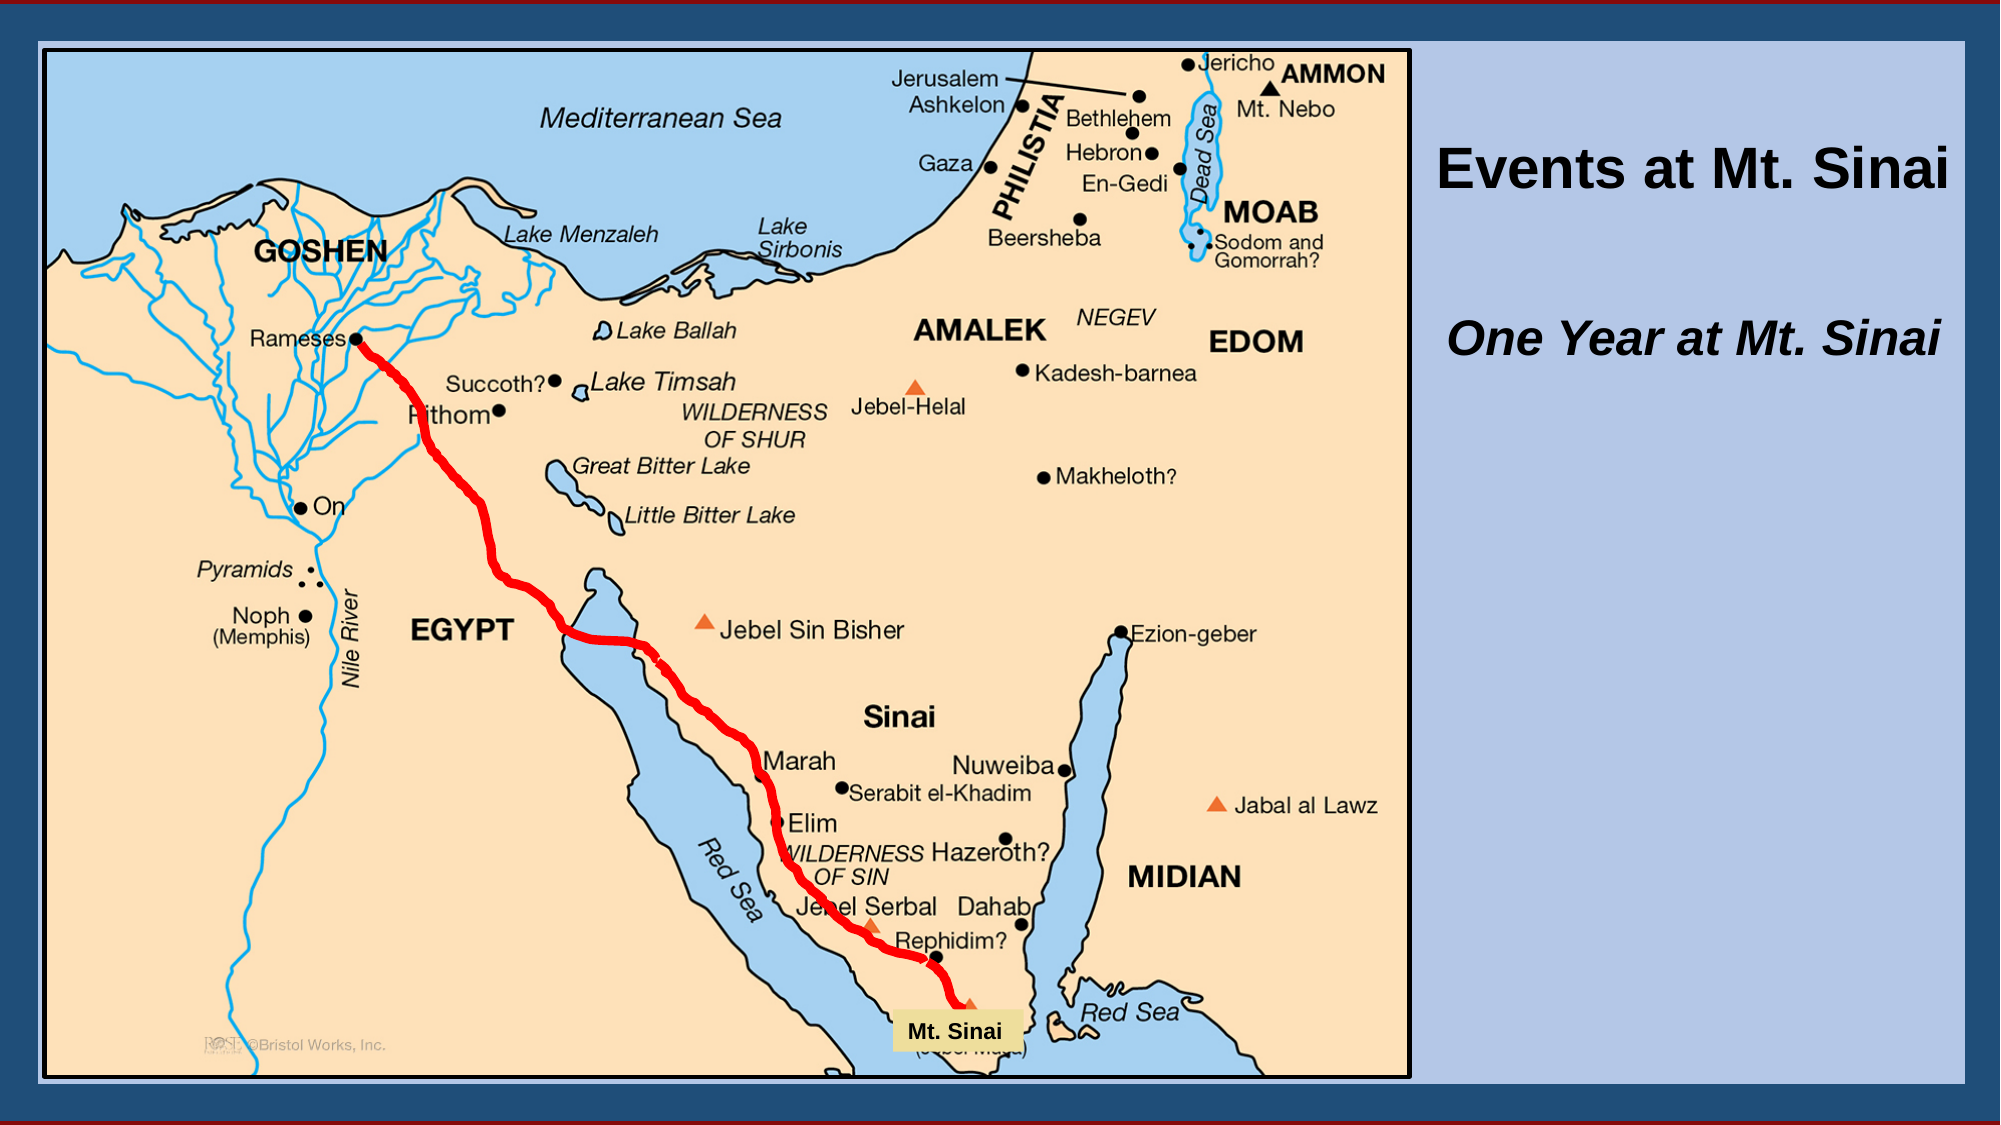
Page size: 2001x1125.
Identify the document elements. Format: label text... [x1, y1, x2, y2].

text_box Events at Mt. Sinai One Year at Mt. Sinai [1418, 87, 1970, 448]
picture [313, 396, 323, 435]
picture [46, 51, 1408, 1075]
picture [84, 258, 129, 277]
text_box [17, 20, 1986, 1104]
picture [298, 333, 319, 390]
picture [410, 302, 464, 339]
picture [151, 284, 219, 373]
picture [282, 485, 290, 504]
picture [298, 444, 308, 457]
picture [376, 242, 406, 278]
picture [257, 453, 279, 479]
picture [314, 230, 432, 381]
picture [271, 382, 315, 466]
